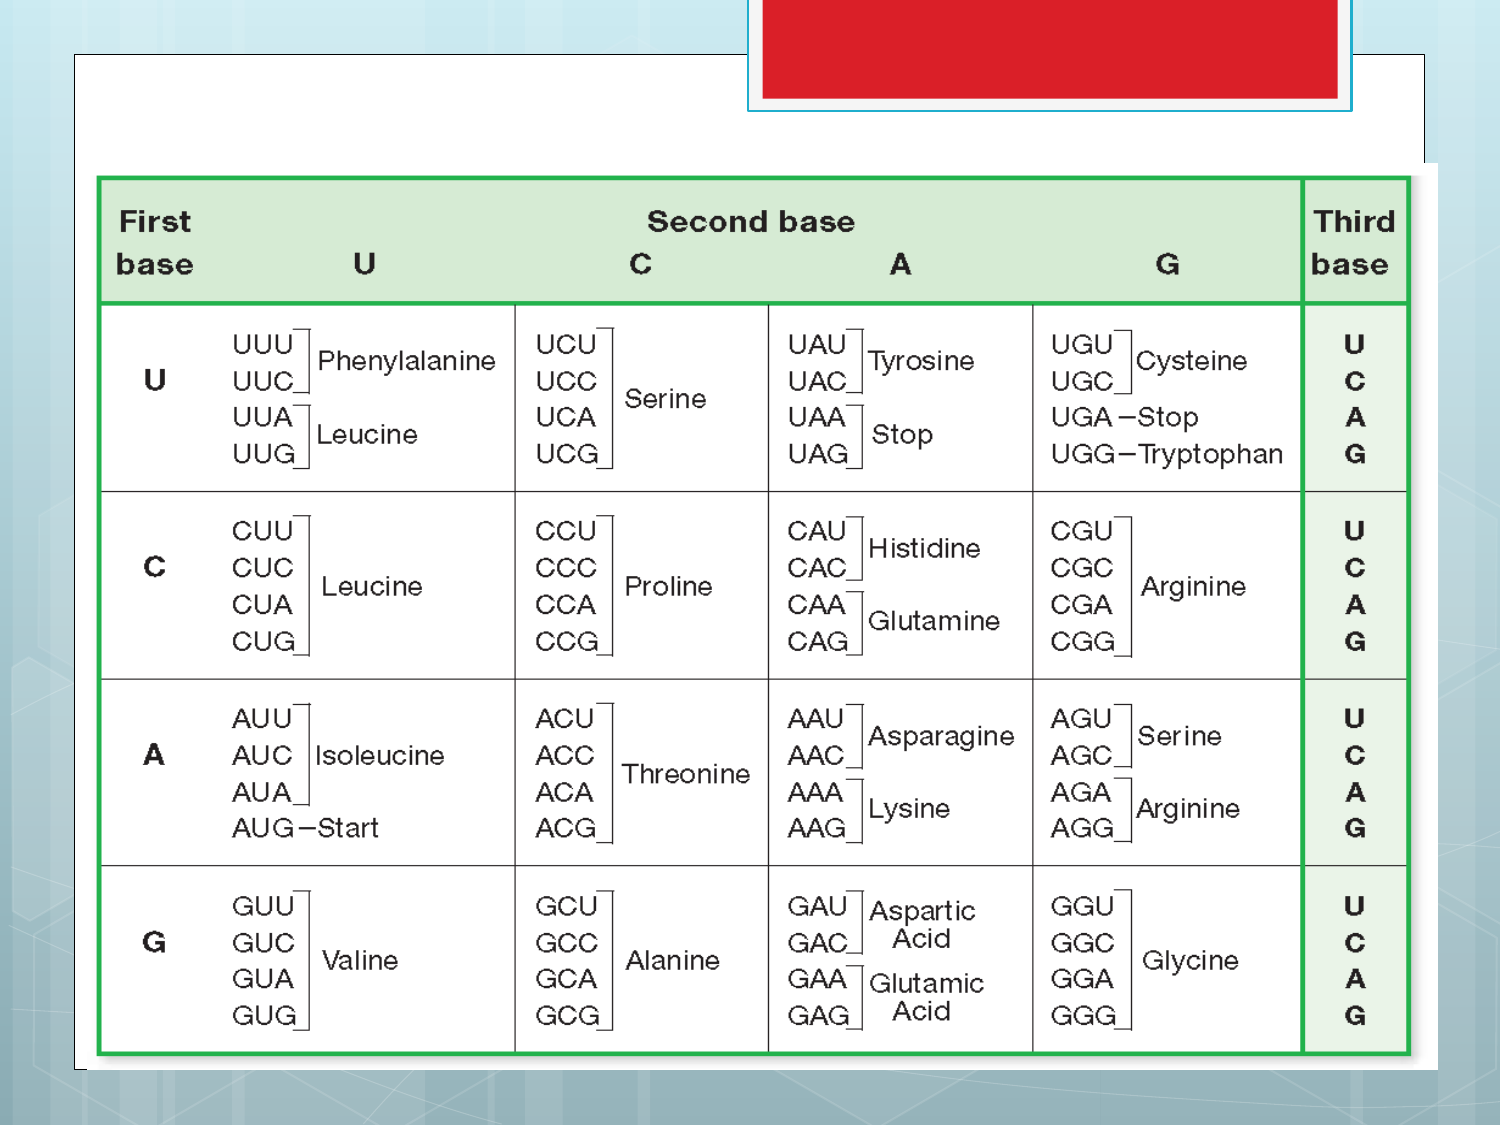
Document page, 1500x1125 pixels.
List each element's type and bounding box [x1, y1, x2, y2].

picture [87, 162, 1438, 1070]
